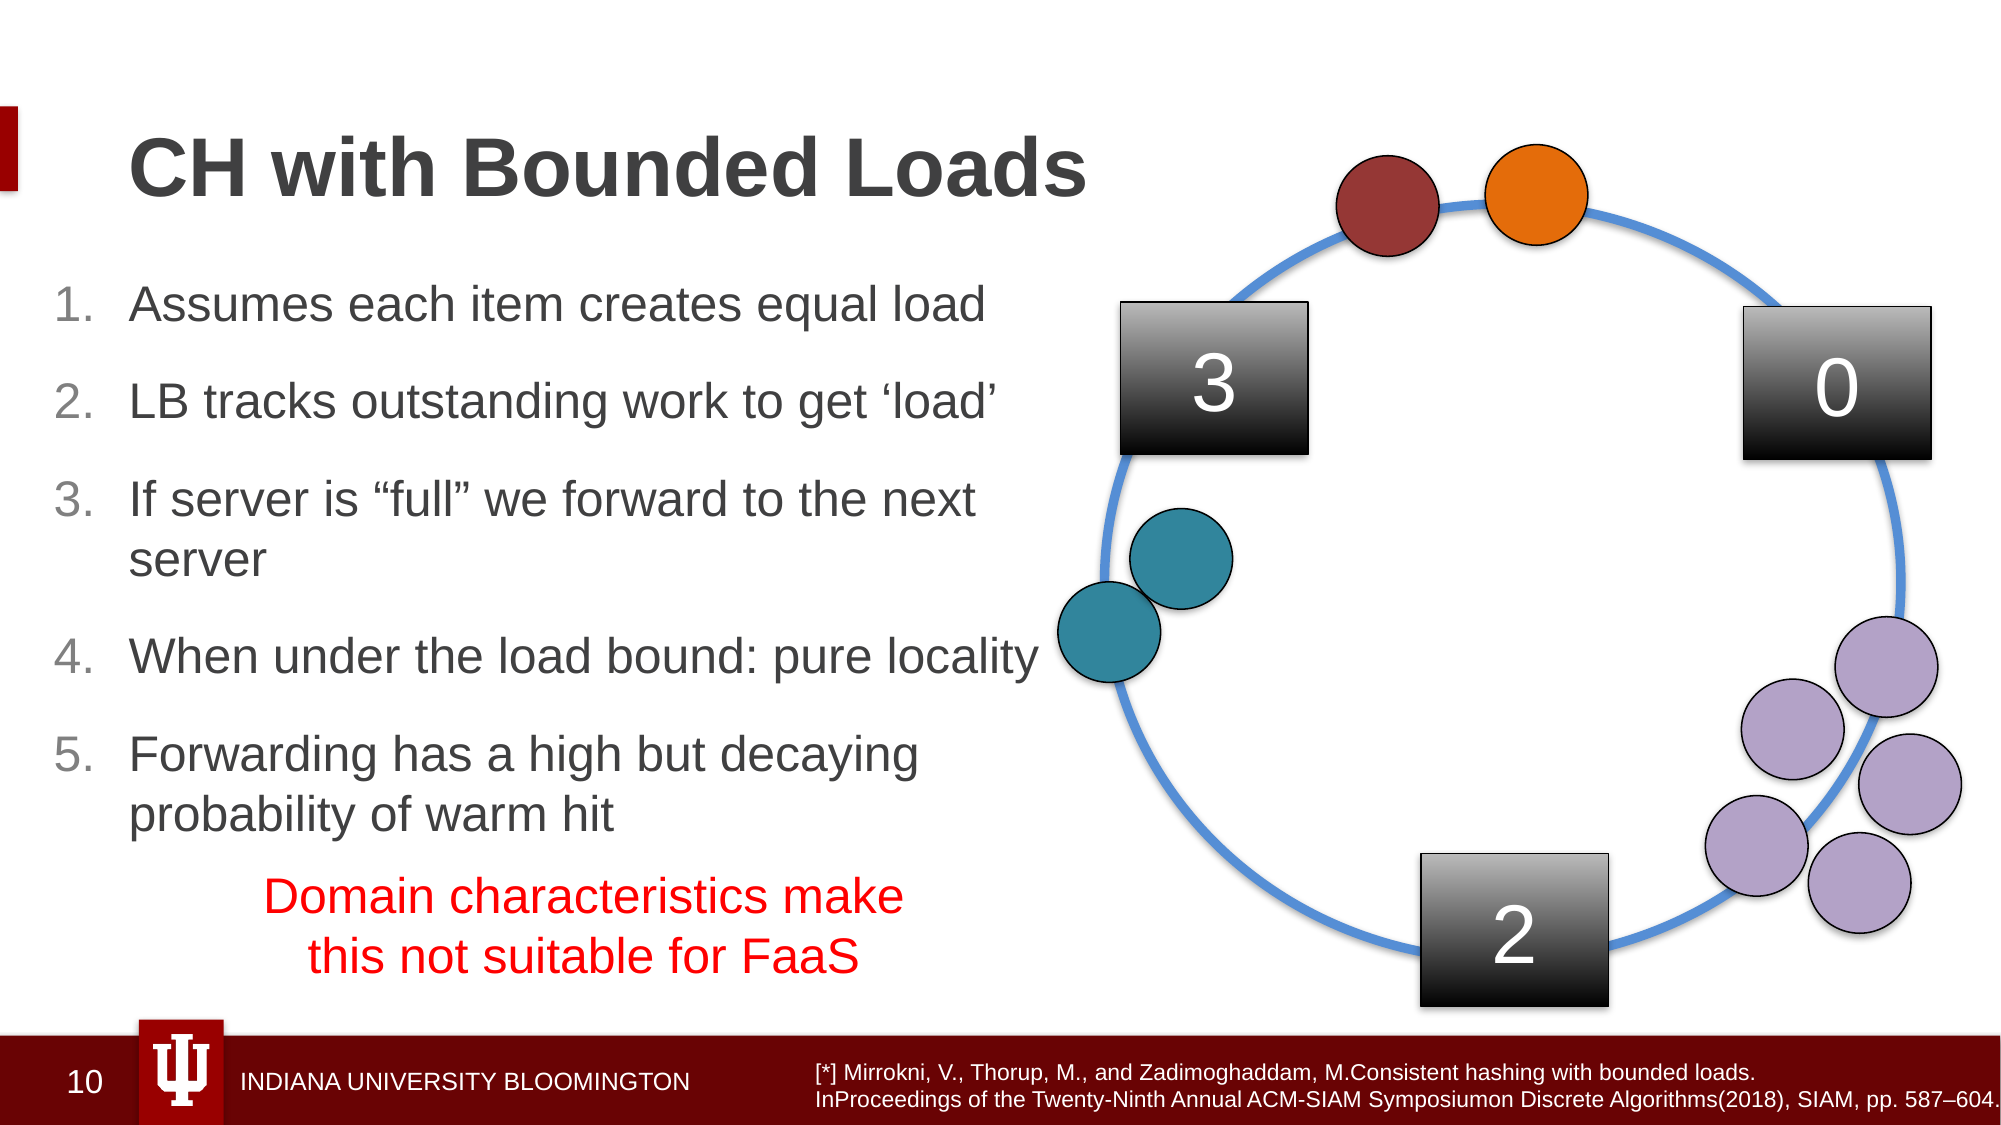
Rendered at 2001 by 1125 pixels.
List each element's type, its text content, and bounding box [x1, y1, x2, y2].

text_box 2 [1420, 853, 1609, 1007]
text_box [1740, 678, 1845, 781]
slide_number 10 [2, 1050, 119, 1111]
text_box [1704, 794, 1809, 897]
text_box Domain characteristics make this not suitable for FaaS [233, 856, 935, 991]
text_box [1057, 581, 1162, 684]
text_box [1129, 507, 1234, 610]
text_box [1335, 154, 1440, 258]
text_box [1103, 203, 1902, 952]
text_box [1484, 143, 1589, 247]
text_box [*] Mirrokni, V., Thorup, M., and Zadimoghaddam, M.Consistent hashing with bounded loads. InProceedings of the Twenty-Ninth Annual ACM-SIAM Symposiumon Discrete Algorithms(2018), SIAM, pp. 587–604. [800, 1049, 2000, 1120]
title CH with Bounded Loads [113, 86, 1865, 240]
list Assumes each item creates equal load LB tracks outstanding work to get ‘load’ If server is “full” we forward to the next server When under the load bound: pure locality Forwarding has a high but decaying probability of warm hit [38, 263, 1130, 972]
text_box [1857, 733, 1963, 836]
text_box [1834, 615, 1939, 719]
text_box 3 [1120, 301, 1309, 455]
text_box 0 [1743, 306, 1932, 460]
text_box [1807, 831, 1912, 935]
